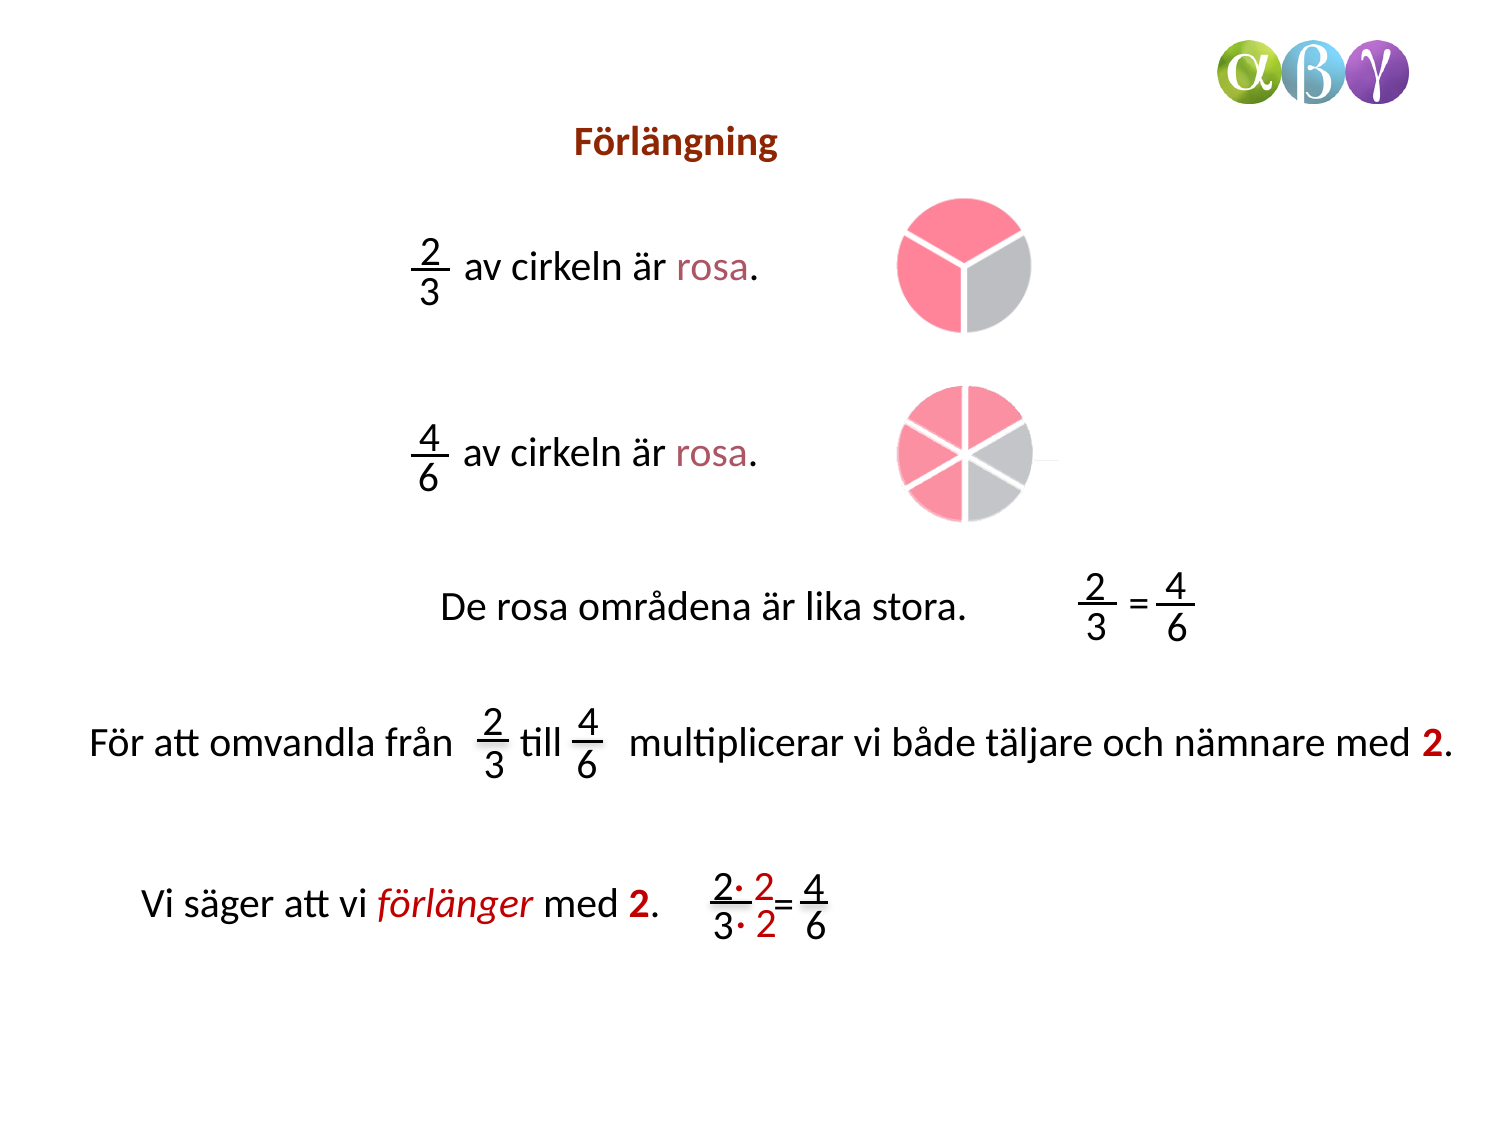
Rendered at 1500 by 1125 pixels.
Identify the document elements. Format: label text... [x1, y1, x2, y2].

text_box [376, 402, 851, 509]
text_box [697, 850, 789, 957]
picture [888, 189, 1040, 339]
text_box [788, 851, 843, 957]
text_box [1044, 550, 1234, 659]
text_box Förlängning [559, 106, 794, 171]
picture [1217, 40, 1409, 104]
text_box Vi säger att vi förlänger med 2. [126, 868, 676, 934]
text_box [377, 216, 852, 323]
picture [892, 375, 1058, 525]
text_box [74, 686, 1473, 796]
text_box De rosa områdena är lika stora. [425, 571, 1039, 637]
